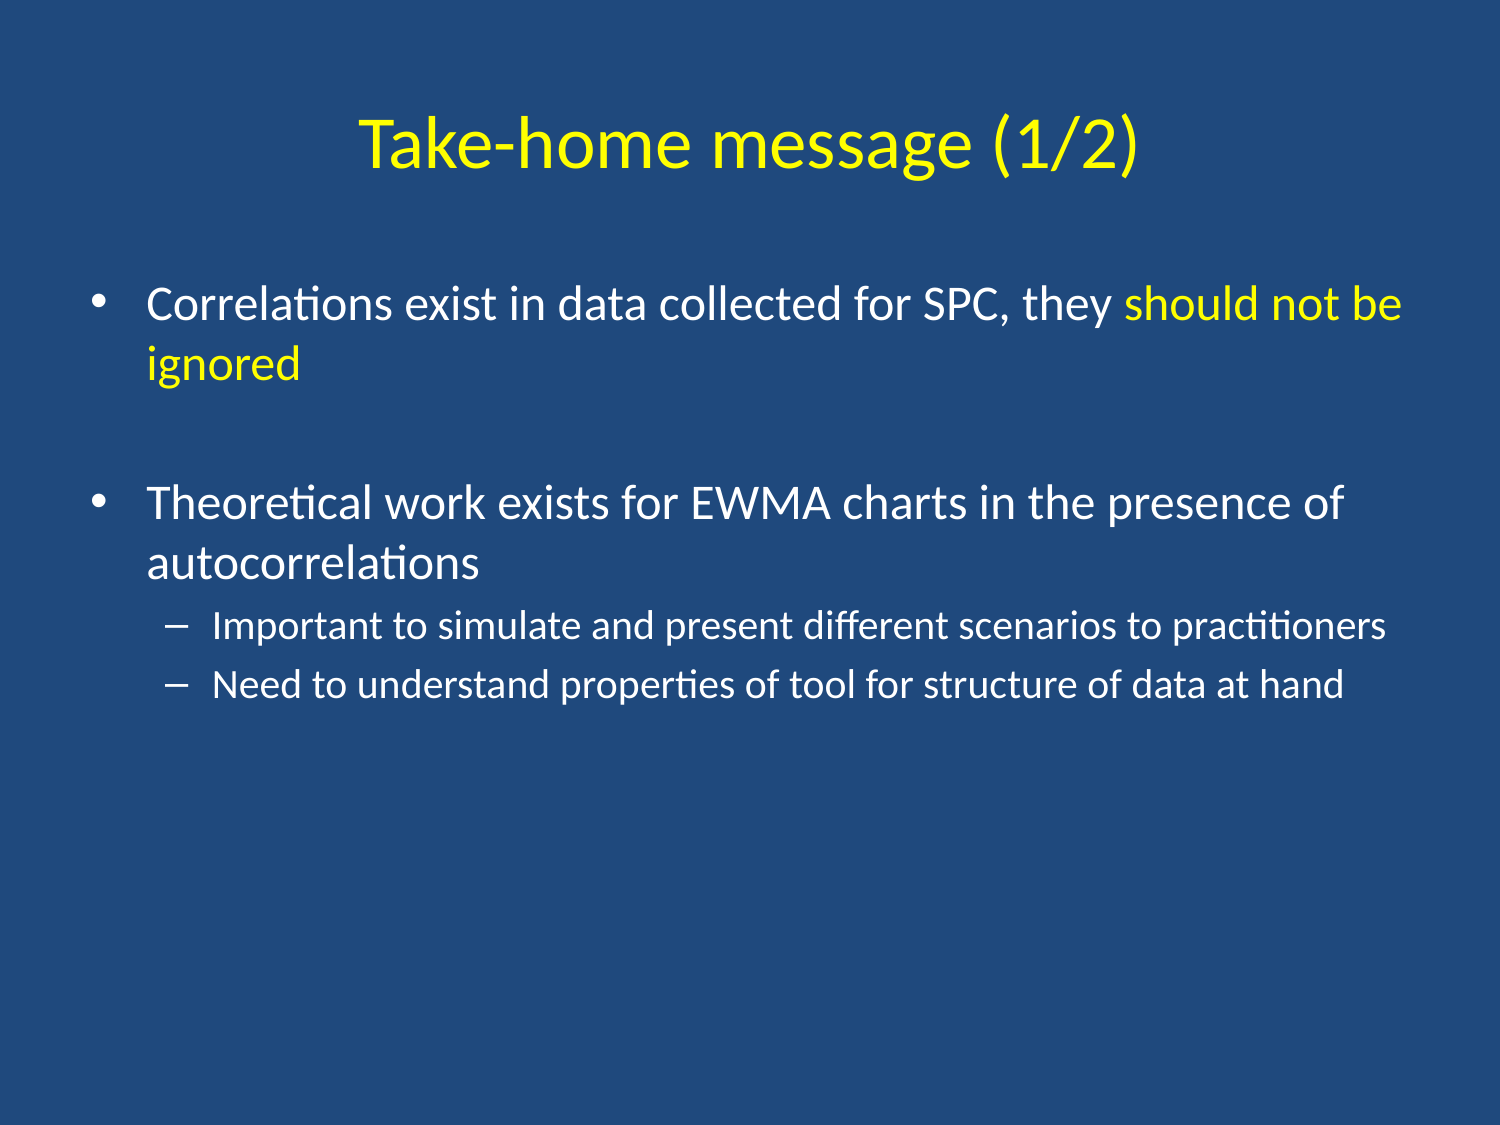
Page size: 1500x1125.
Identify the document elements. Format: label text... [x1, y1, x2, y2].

title Take-home message (1/2) [75, 45, 1425, 233]
list Correlations exist in data collected for SPC, they should not be ignored Theoretical work exists for EWMA charts in the presence of autocorrelations Important to simulate and present different scenarios to practitioners Need to understand properties of tool for structure of data at hand [75, 262, 1425, 1083]
